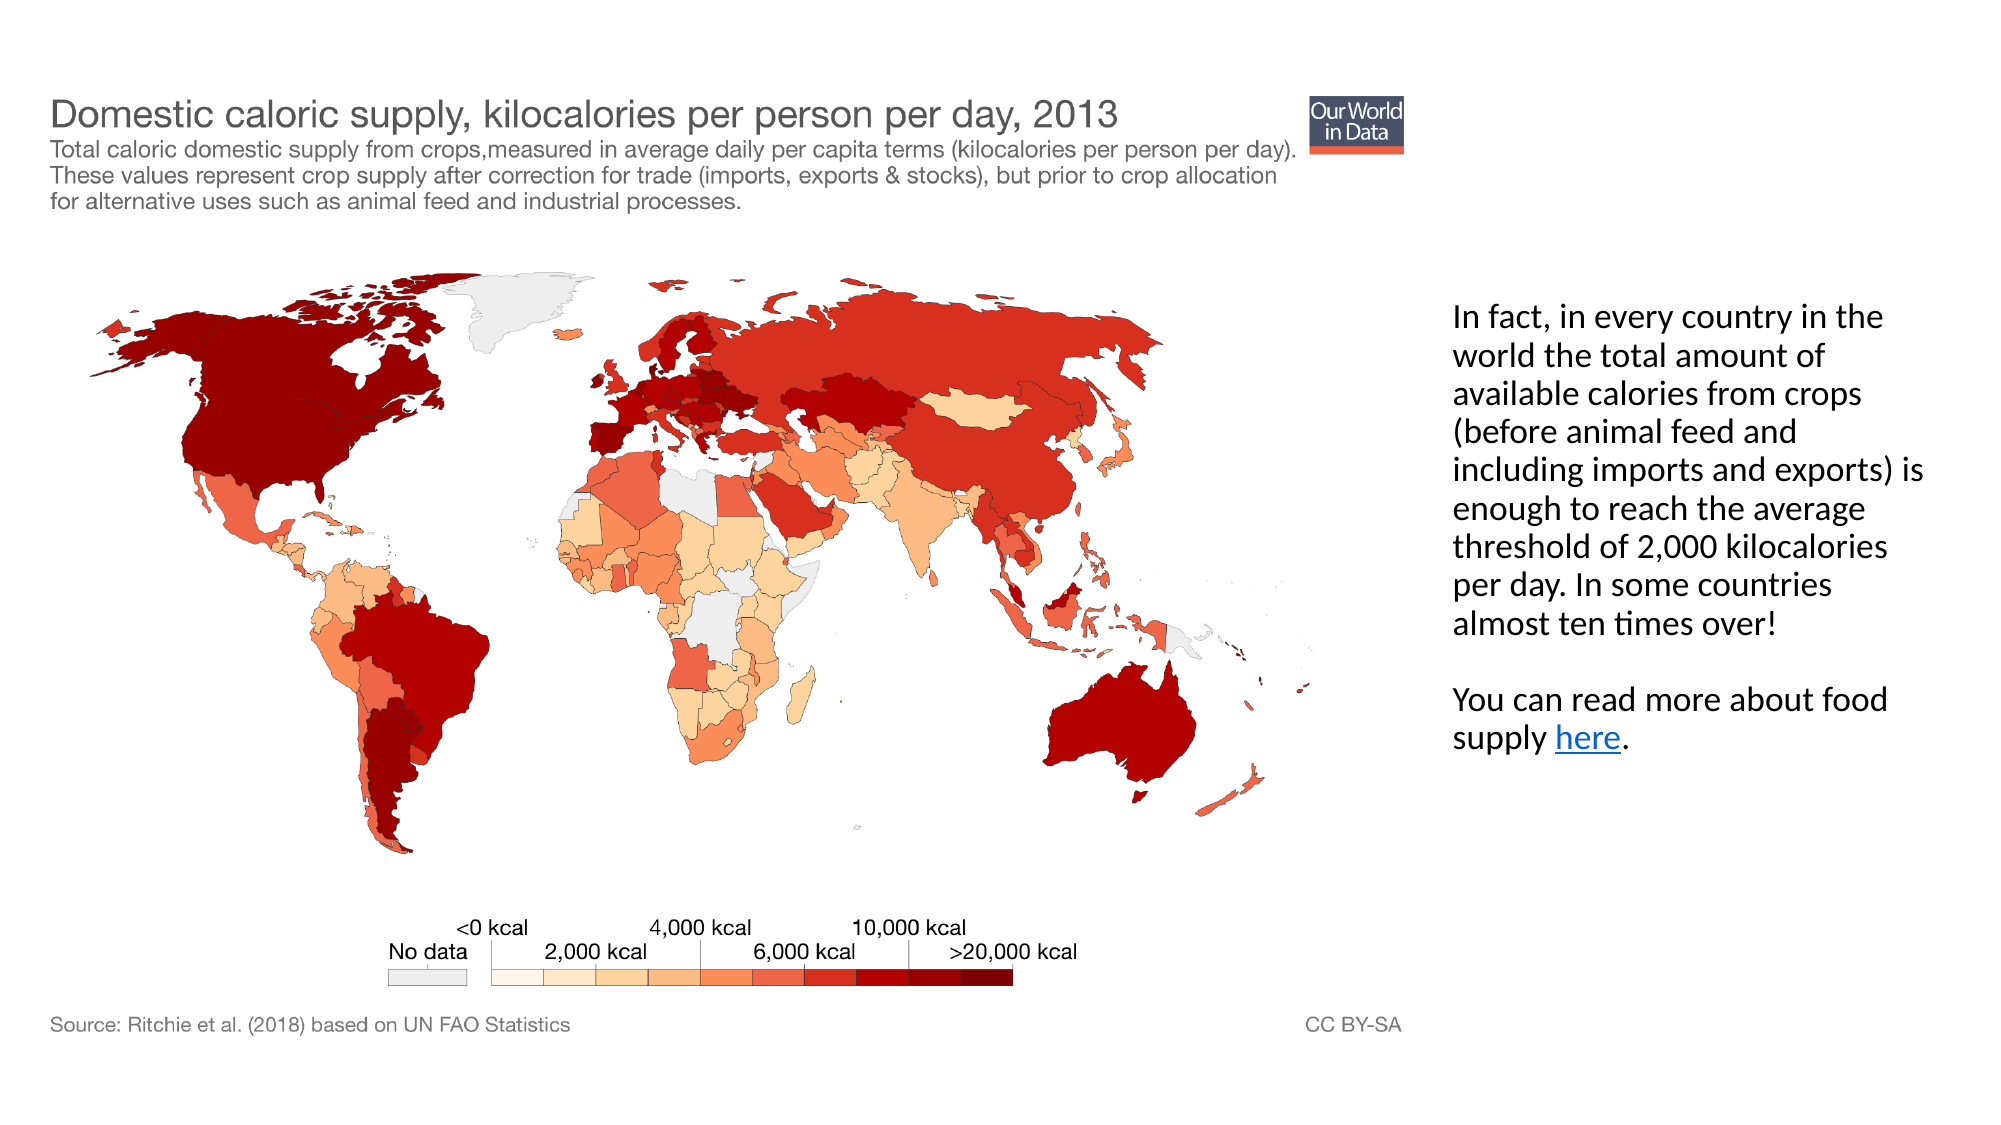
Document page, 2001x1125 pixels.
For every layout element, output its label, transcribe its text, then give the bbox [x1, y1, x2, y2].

list In fact, in every country in the world the total amount of available calories from crops (before animal feed and including imports and exports) is enough to reach the average threshold of 2,000 kilocalories per day. In some countries almost ten times over! You can read more about food supply here. [1437, 290, 1946, 843]
picture [25, 71, 1428, 1062]
